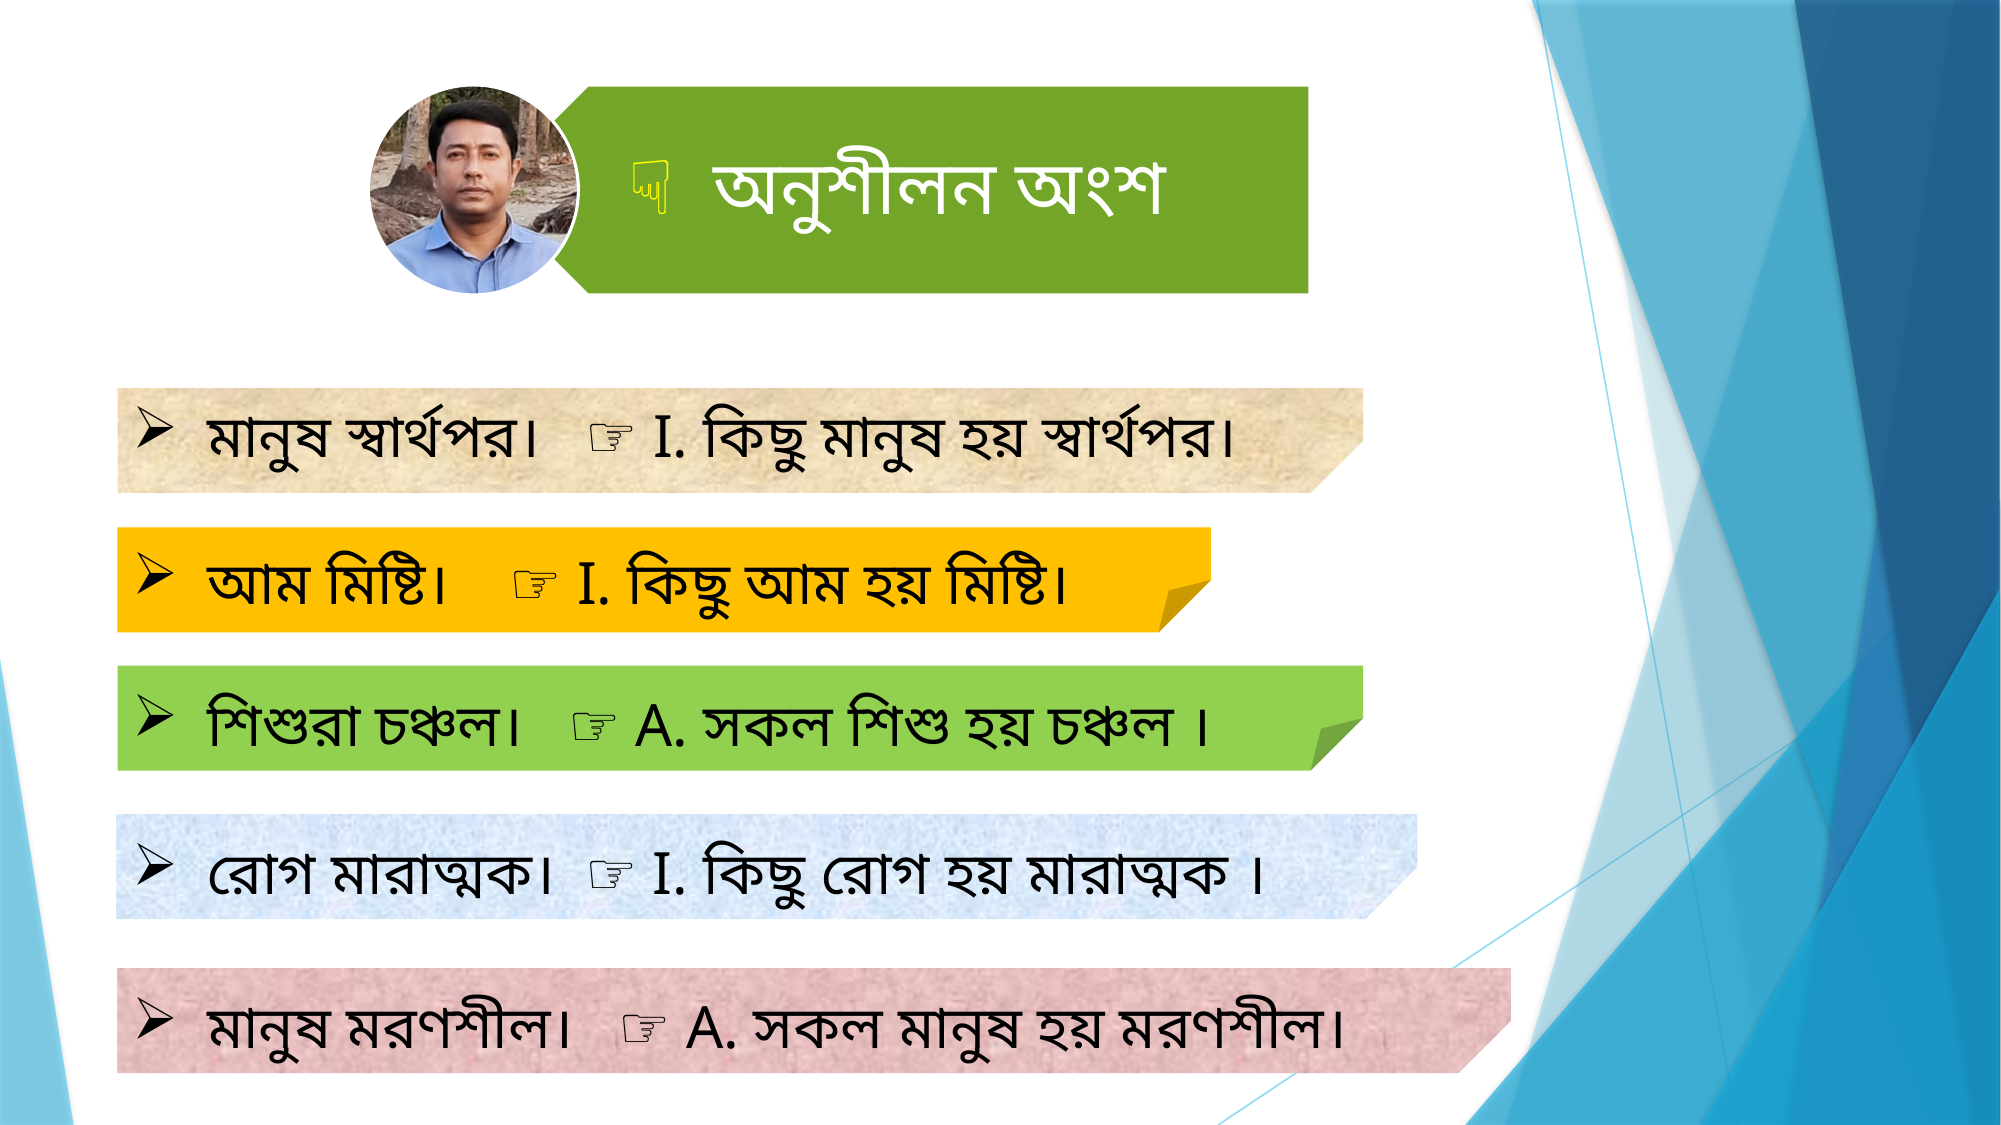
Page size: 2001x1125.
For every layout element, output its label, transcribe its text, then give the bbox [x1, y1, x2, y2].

text_box [115, 525, 1213, 634]
text_box মানুষ মরণশীল। ☞ A. সকল মানুষ হয় মরণশীল। [117, 983, 1475, 1113]
text_box [115, 664, 1365, 772]
text_box [115, 966, 1513, 1075]
text_box শিশুরা চঞ্চল। ☞ A. সকল শিশু হয় চঞ্চল । [117, 680, 1330, 811]
text_box রোগ মারাত্মক। ☞ I. কিছু রোগ হয় মারাত্মক । [117, 829, 1387, 959]
text_box মানুষ স্বার্থপর। ☞ I. কিছু মানুষ হয় স্বার্থপর। [117, 392, 1330, 522]
text_box [115, 386, 1365, 494]
text_box [114, 812, 1419, 921]
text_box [202, 84, 1476, 296]
text_box আম মিষ্টি। ☞ I. কিছু আম হয় মিষ্টি। [117, 538, 1177, 664]
